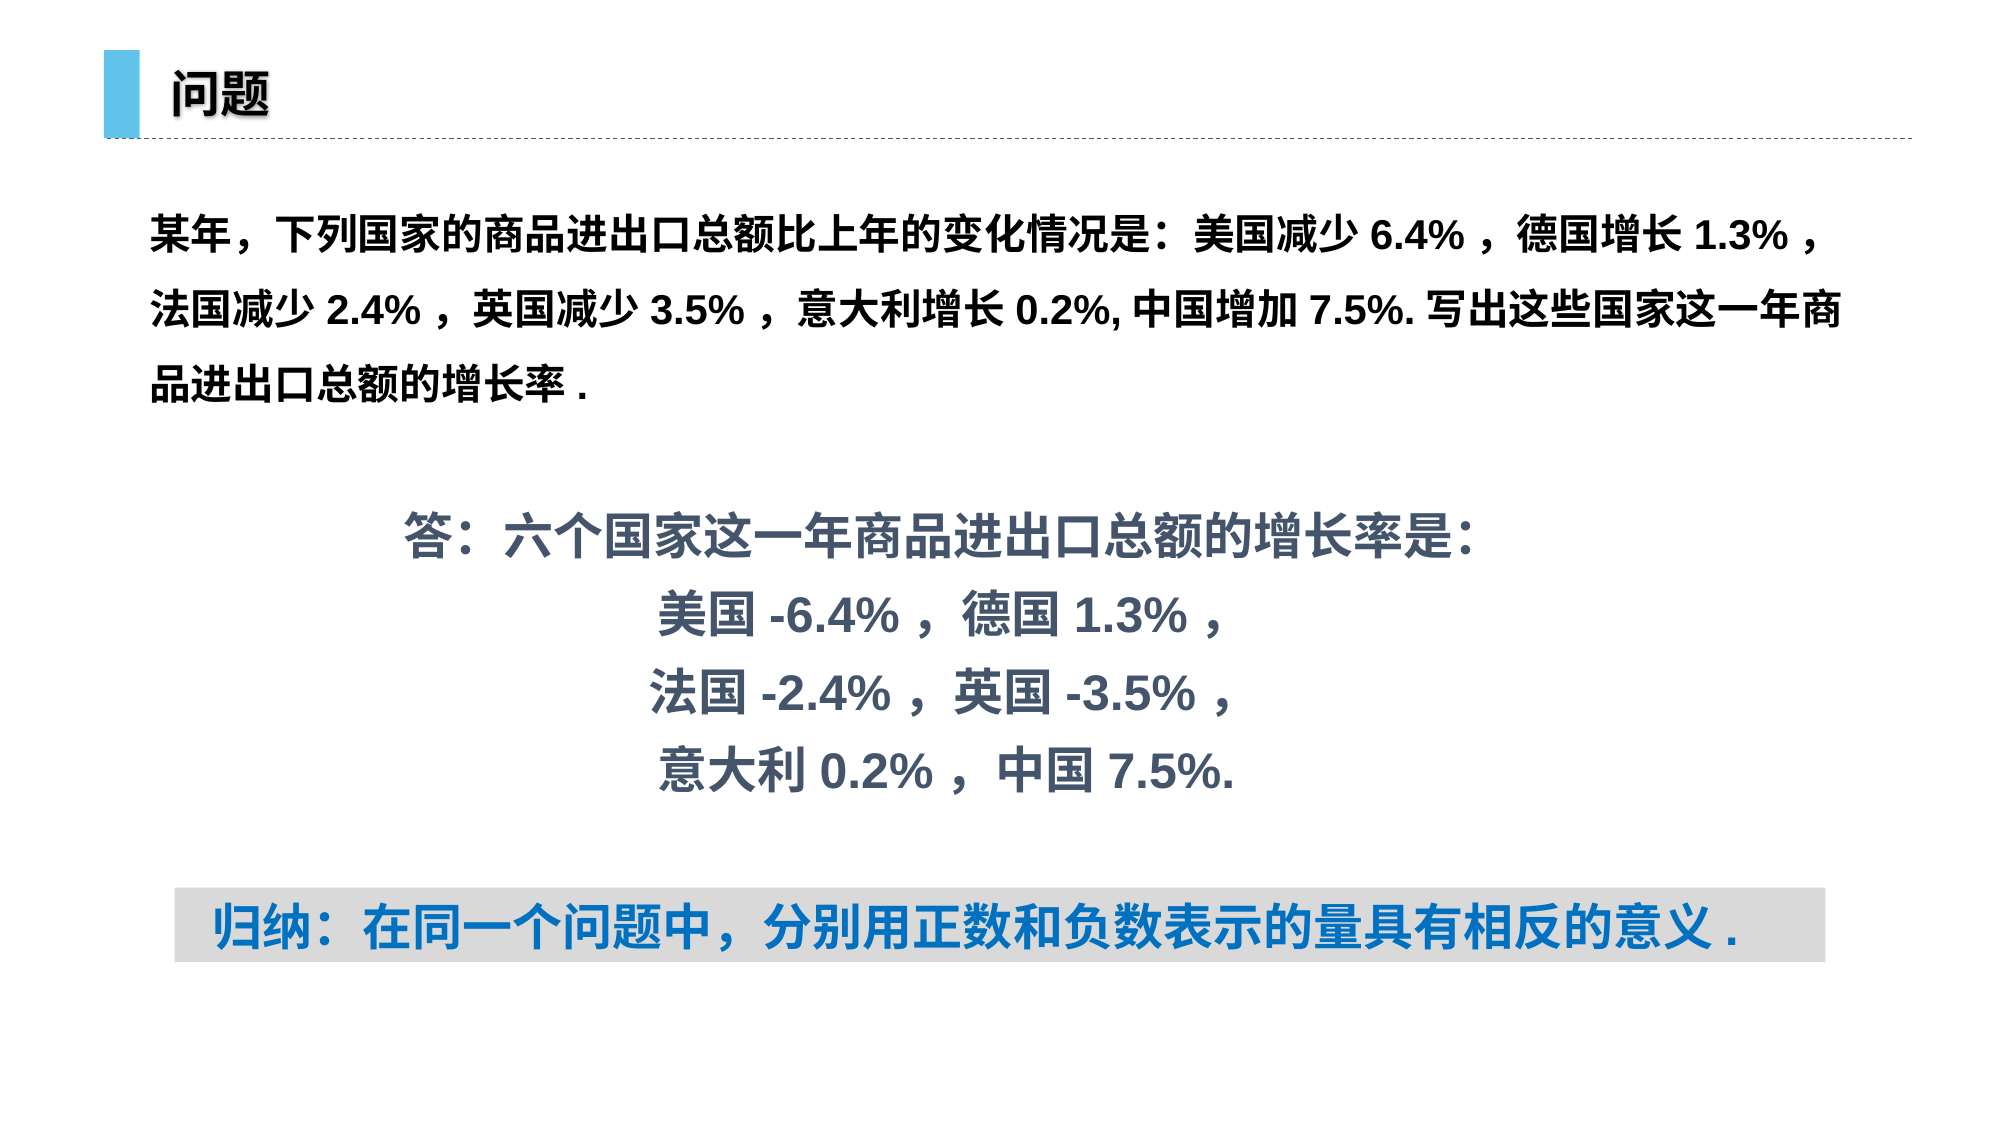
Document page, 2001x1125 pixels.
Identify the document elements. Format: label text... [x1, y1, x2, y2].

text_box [134, 178, 1876, 964]
text_box 问题 [155, 55, 687, 130]
